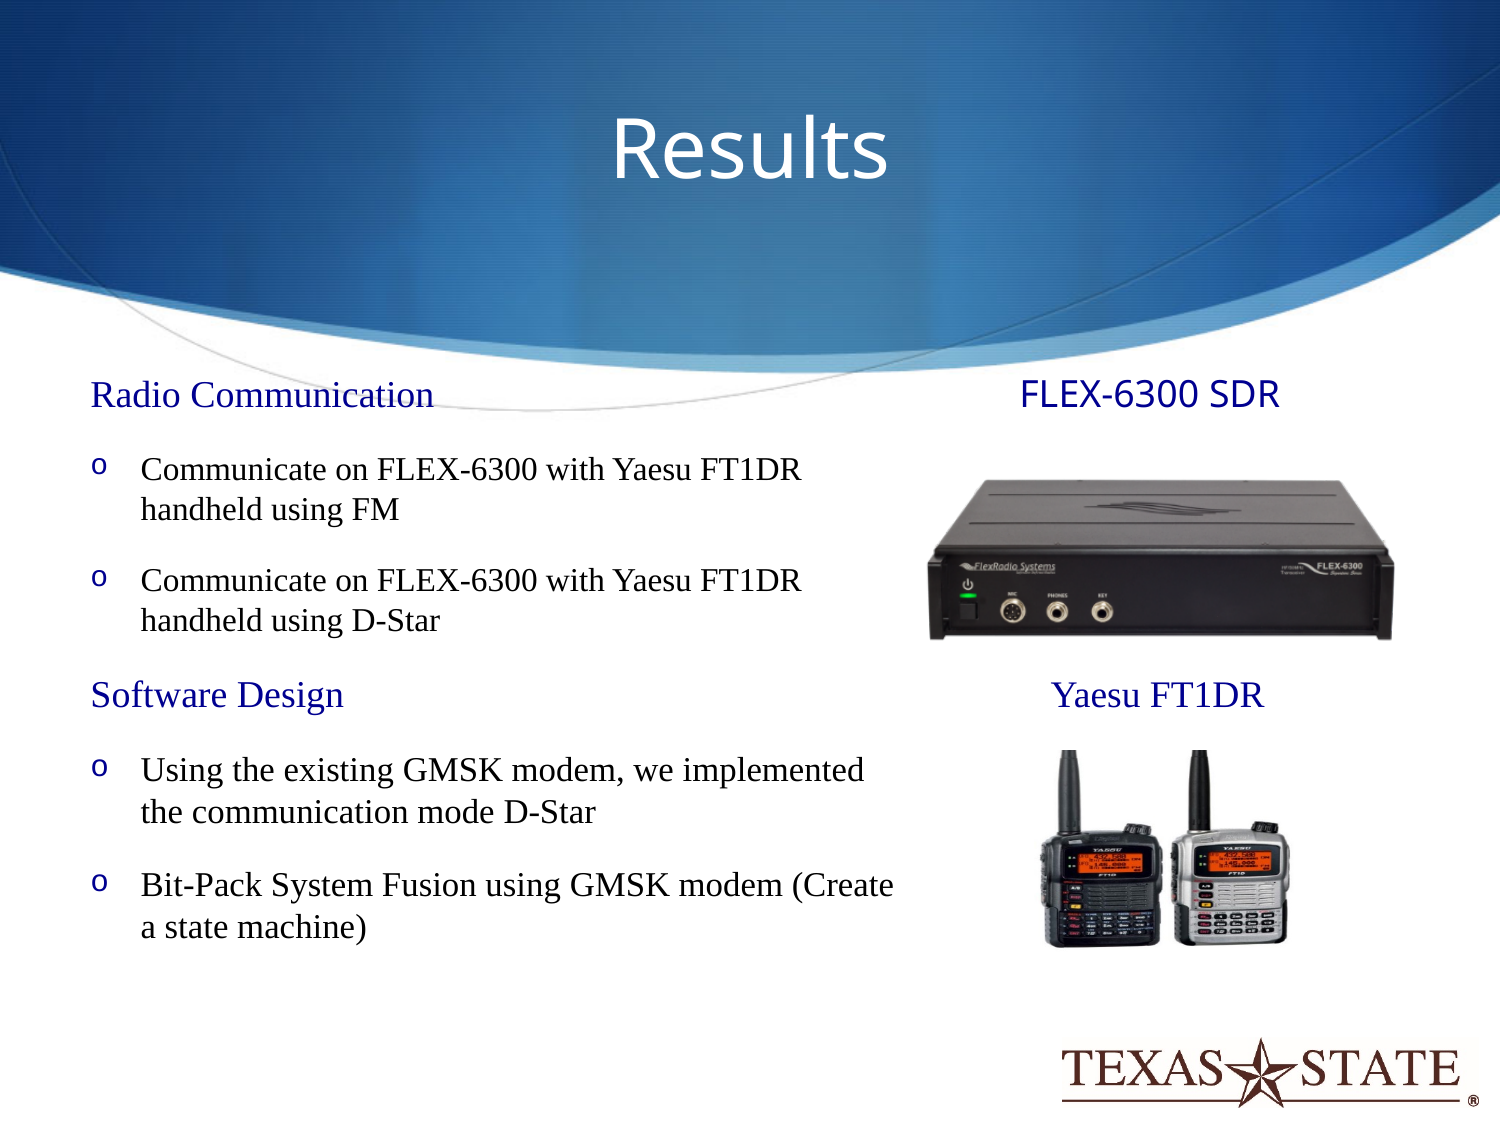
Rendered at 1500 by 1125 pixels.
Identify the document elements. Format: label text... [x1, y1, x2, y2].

picture [0, 0, 1500, 1125]
text_box FLEX-6300 SDR [924, 362, 1375, 423]
list Radio Communication Communicate on FLEX-6300 with Yaesu FT1DR handheld using FM Communicate on FLEX-6300 with Yaesu FT1DR handheld using D-Star Software Design Using the existing GMSK modem, we implemented the communication mode D-Star Bit-Pack System Fusion using GMSK modem (Create a state machine) [75, 362, 925, 1063]
title Results [75, 75, 1425, 216]
